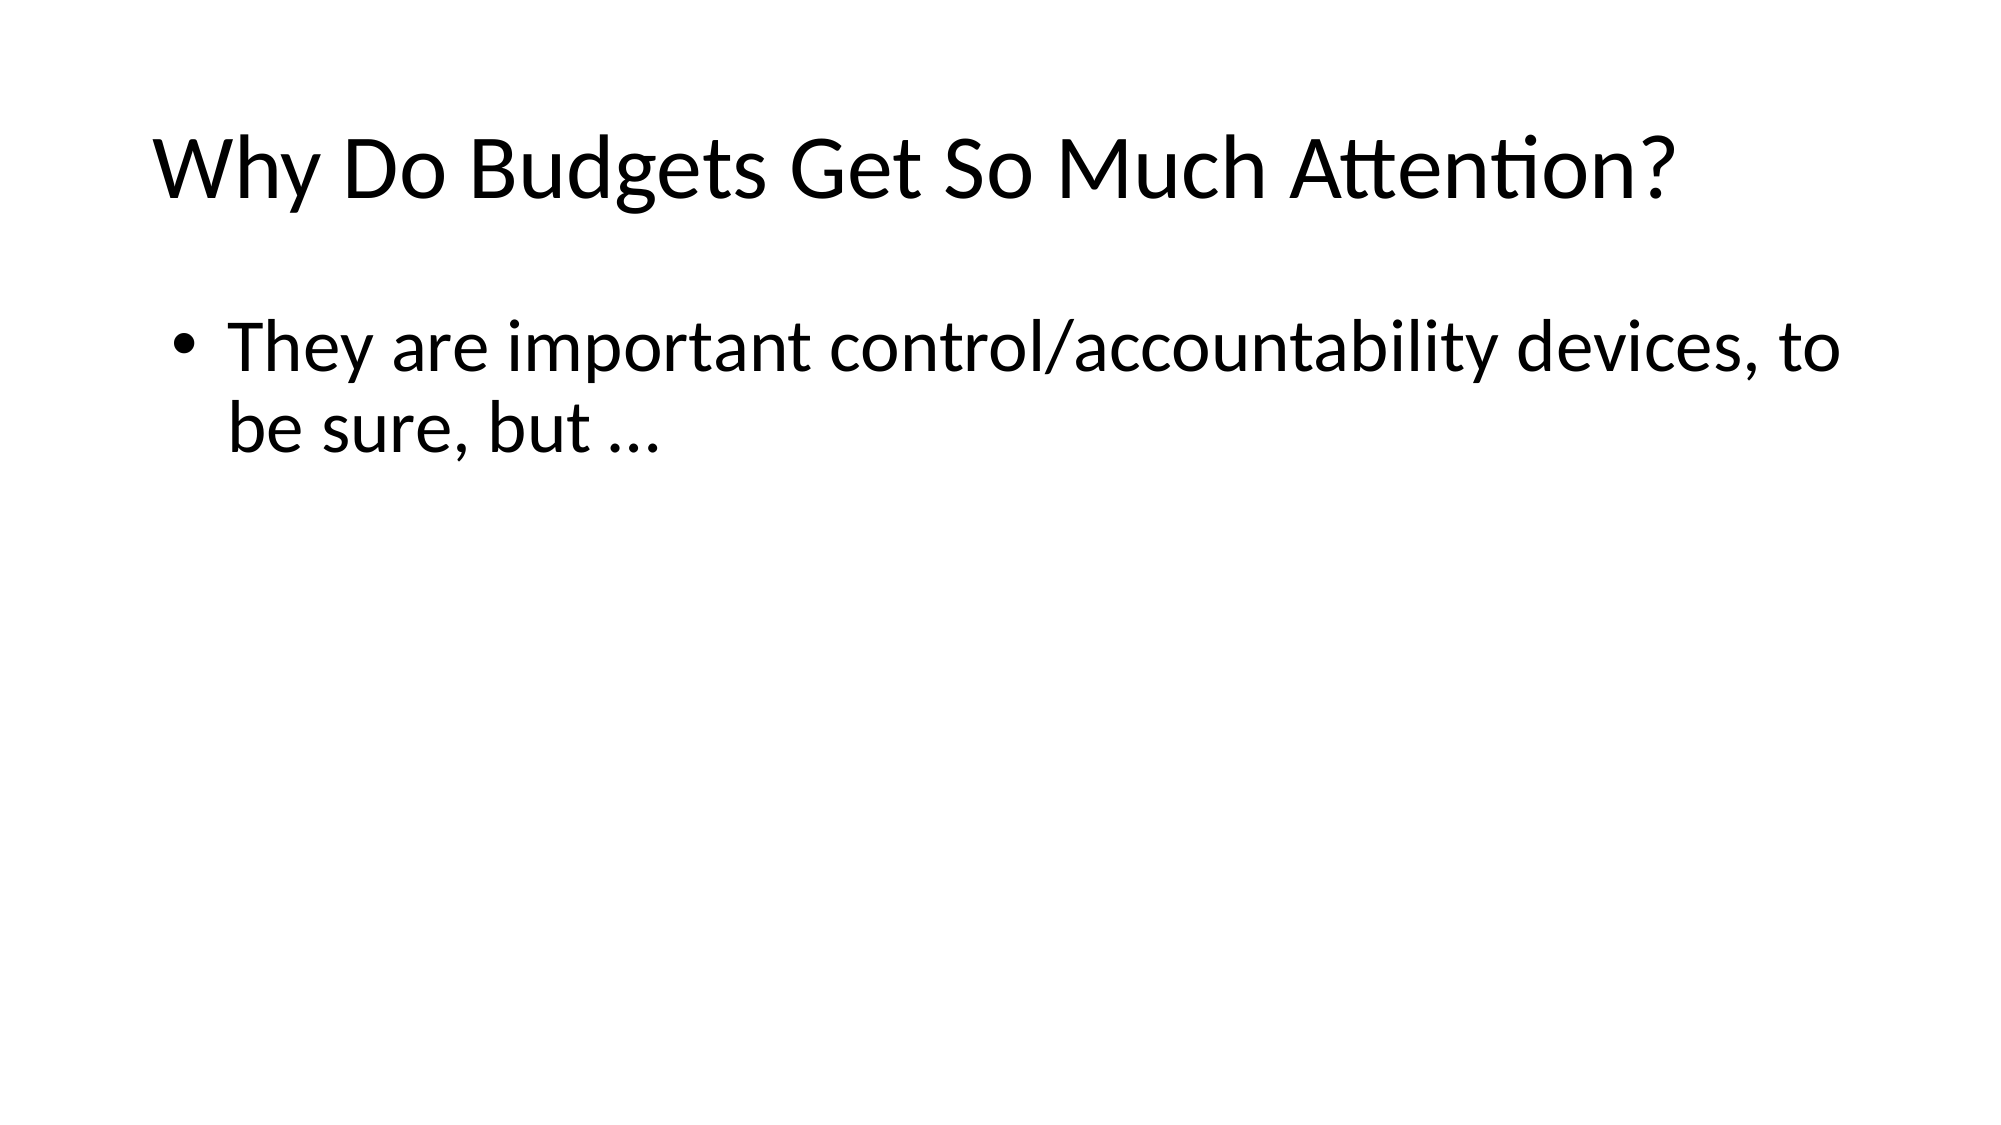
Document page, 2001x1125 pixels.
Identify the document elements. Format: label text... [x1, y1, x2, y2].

list They are important control/accountability devices, to be sure, but … [137, 299, 1863, 1014]
title Why Do Budgets Get So Much Attention? [137, 59, 1863, 278]
